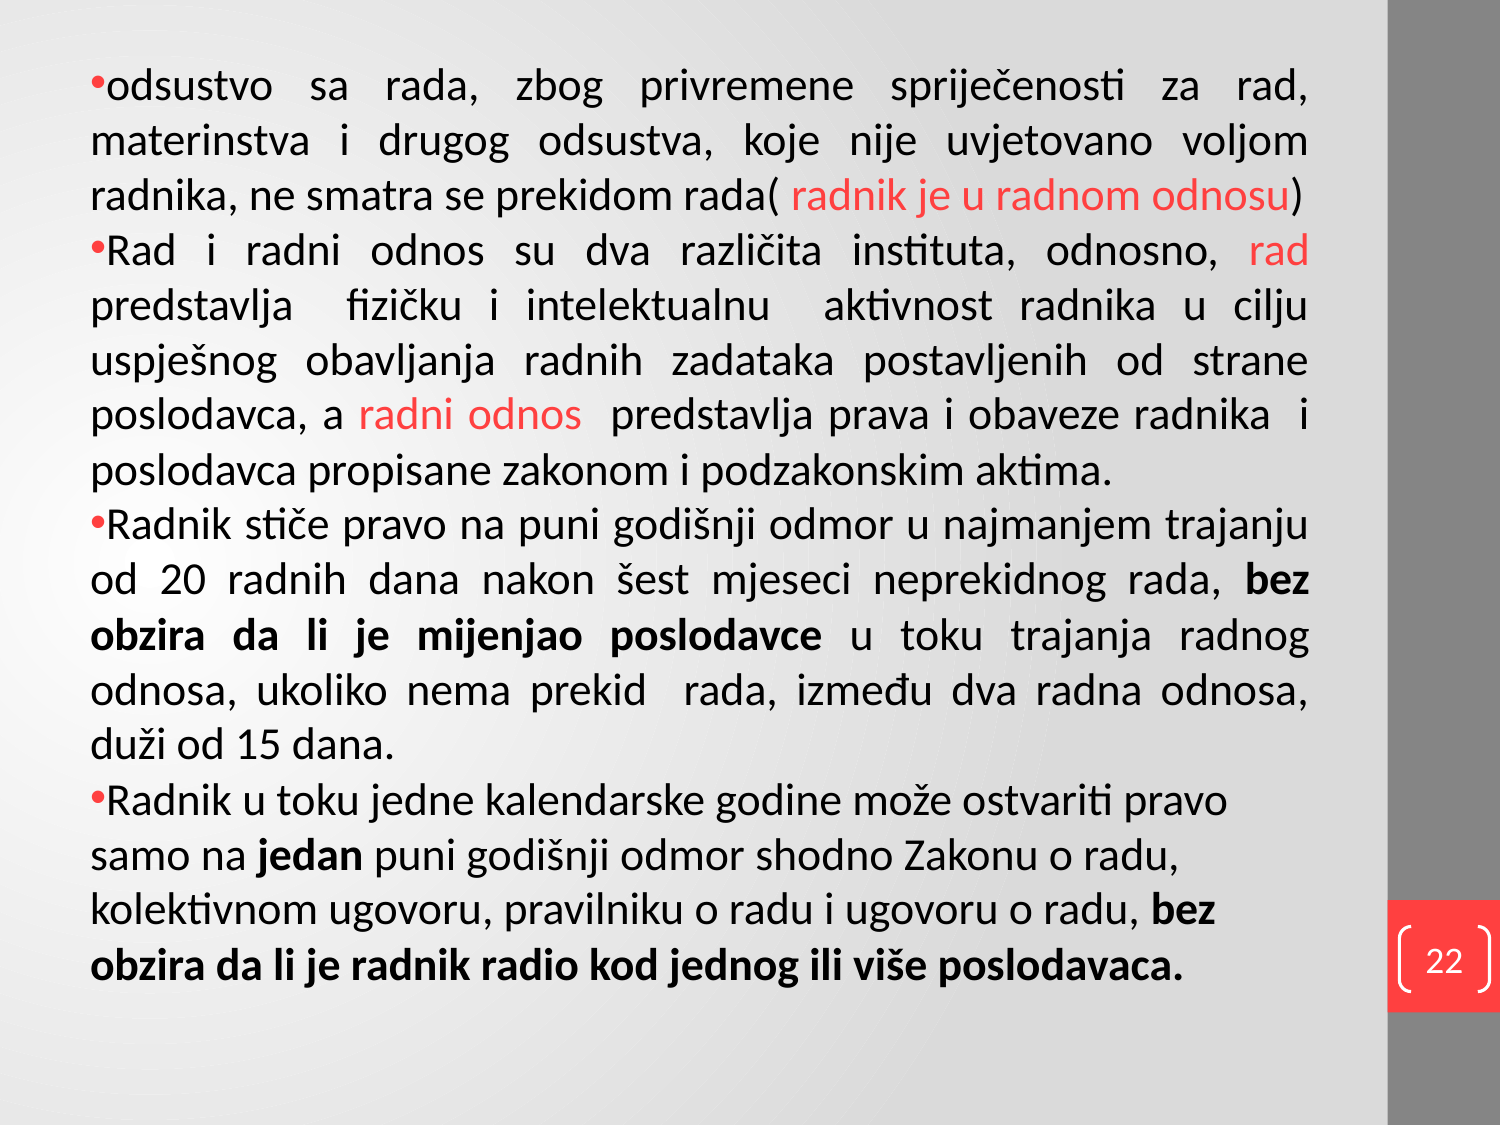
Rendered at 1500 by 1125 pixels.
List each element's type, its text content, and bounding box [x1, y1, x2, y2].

slide_number 22 [1397, 924, 1492, 994]
list odsustvo sa rada, zbog privremene spriječenosti za rad, materinstva i drugog odsustva, koje nije uvjetovano voljom radnika, ne smatra se prekidom rada( radnik je u radnom odnosu) Rad i radni odnos su dva različita instituta, odnosno, rad predstavlja fizičku i intelektualnu aktivnost radnika u cilju uspješnog obavljanja radnih zadataka postavljenih od strane poslodavca, a radni odnos predstavlja prava i obaveze radnika i poslodavca propisane zakonom i podzakonskim aktima. Radnik stiče pravo na puni godišnji odmor u najmanjem trajanju od 20 radnih dana nakon šest mjeseci neprekidnog rada, bez obzira da li je mijenjao poslodavce u toku trajanja radnog odnosa, ukoliko nema prekid rada, između dva radna odnosa, duži od 15 dana. Radnik u toku jedne kalendarske godine može ostvariti pravo samo na jedan puni godišnji odmor shodno Zakonu o radu, kolektivnom ugovoru, pravilniku o radu i ugovoru o radu, bez obzira da li je radnik radio kod jednog ili više poslodavaca. [75, 46, 1325, 1050]
